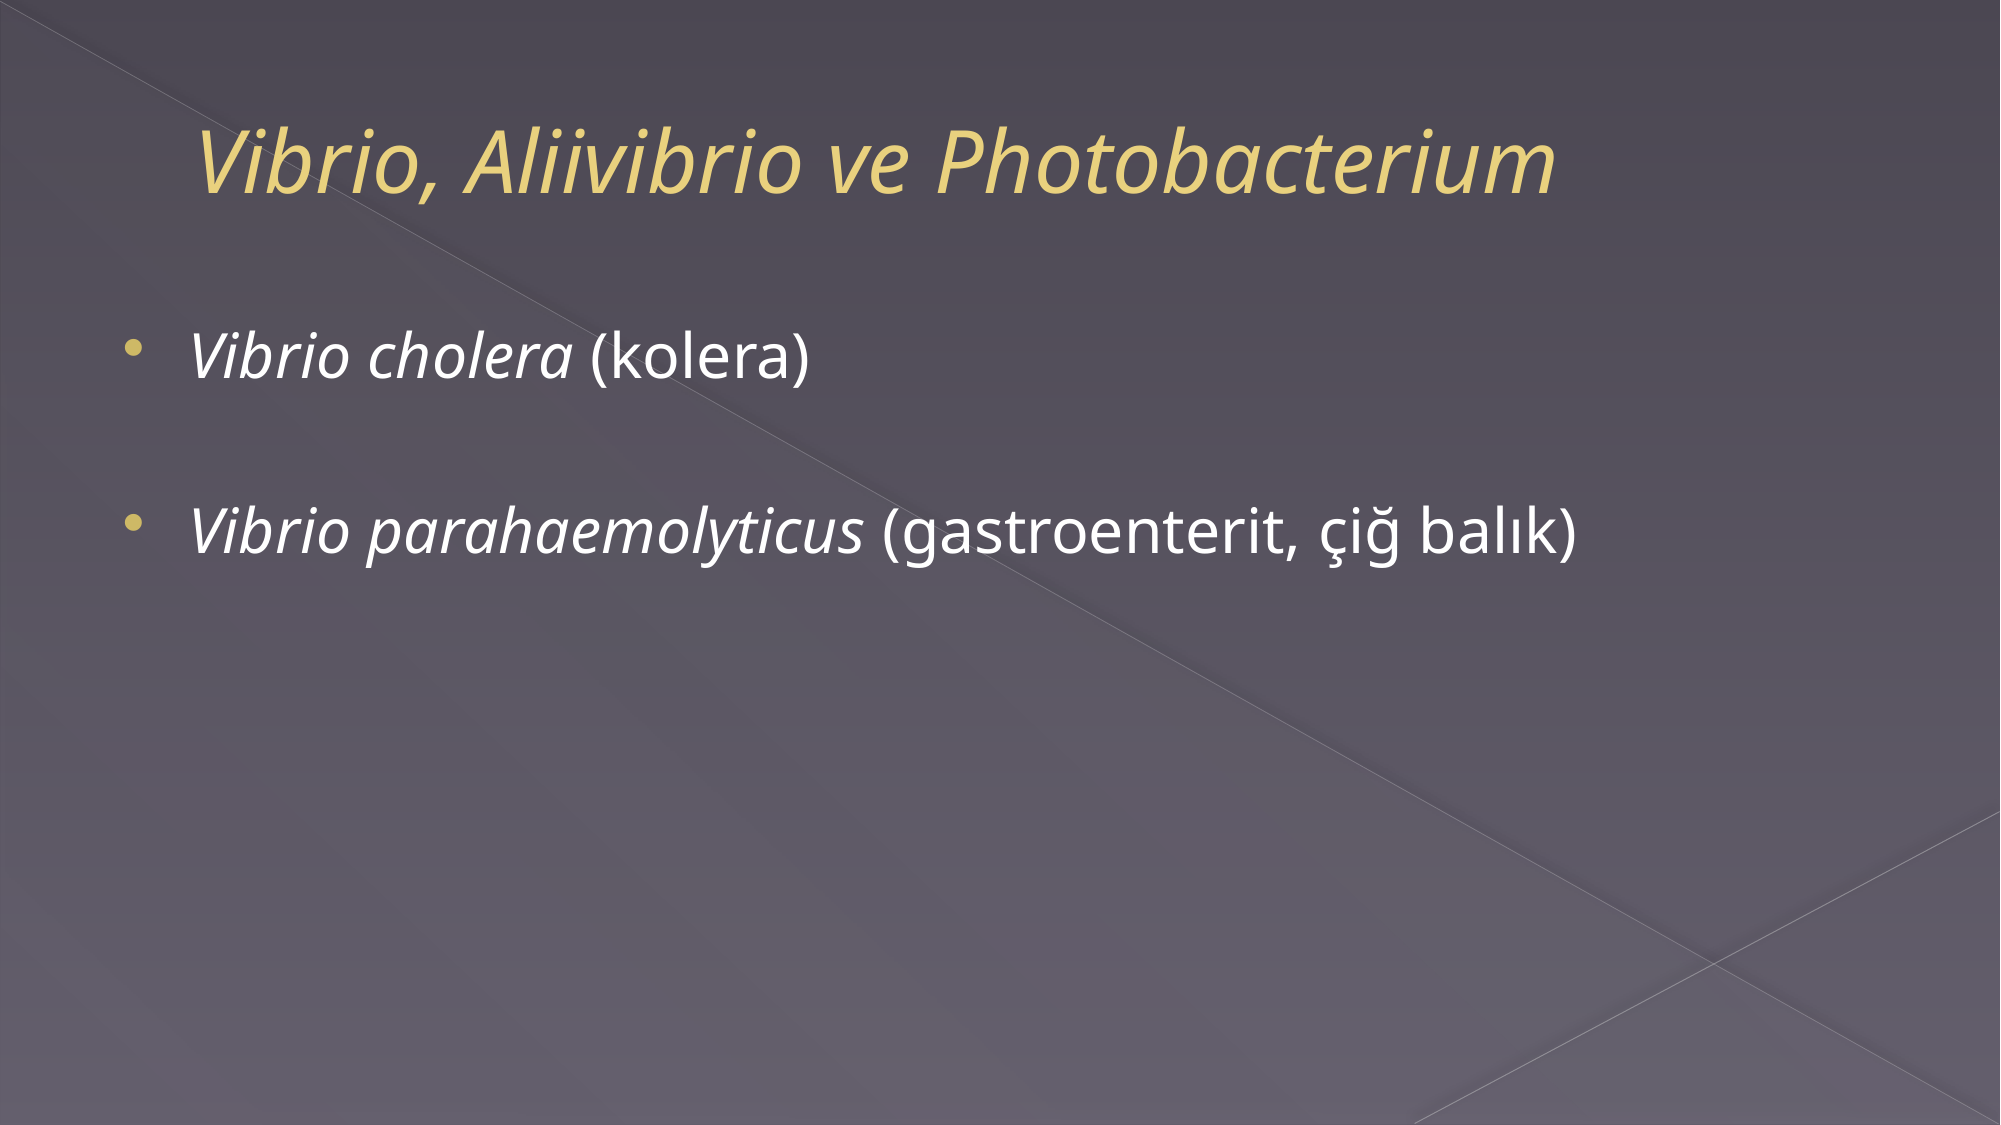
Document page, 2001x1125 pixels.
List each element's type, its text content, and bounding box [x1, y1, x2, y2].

list Vibrio cholera (kolera) Vibrio parahaemolyticus (gastroenterit, çiğ balık) [99, 308, 1900, 1059]
title Vibrio, Aliivibrio ve Photobacterium [99, 43, 1900, 274]
